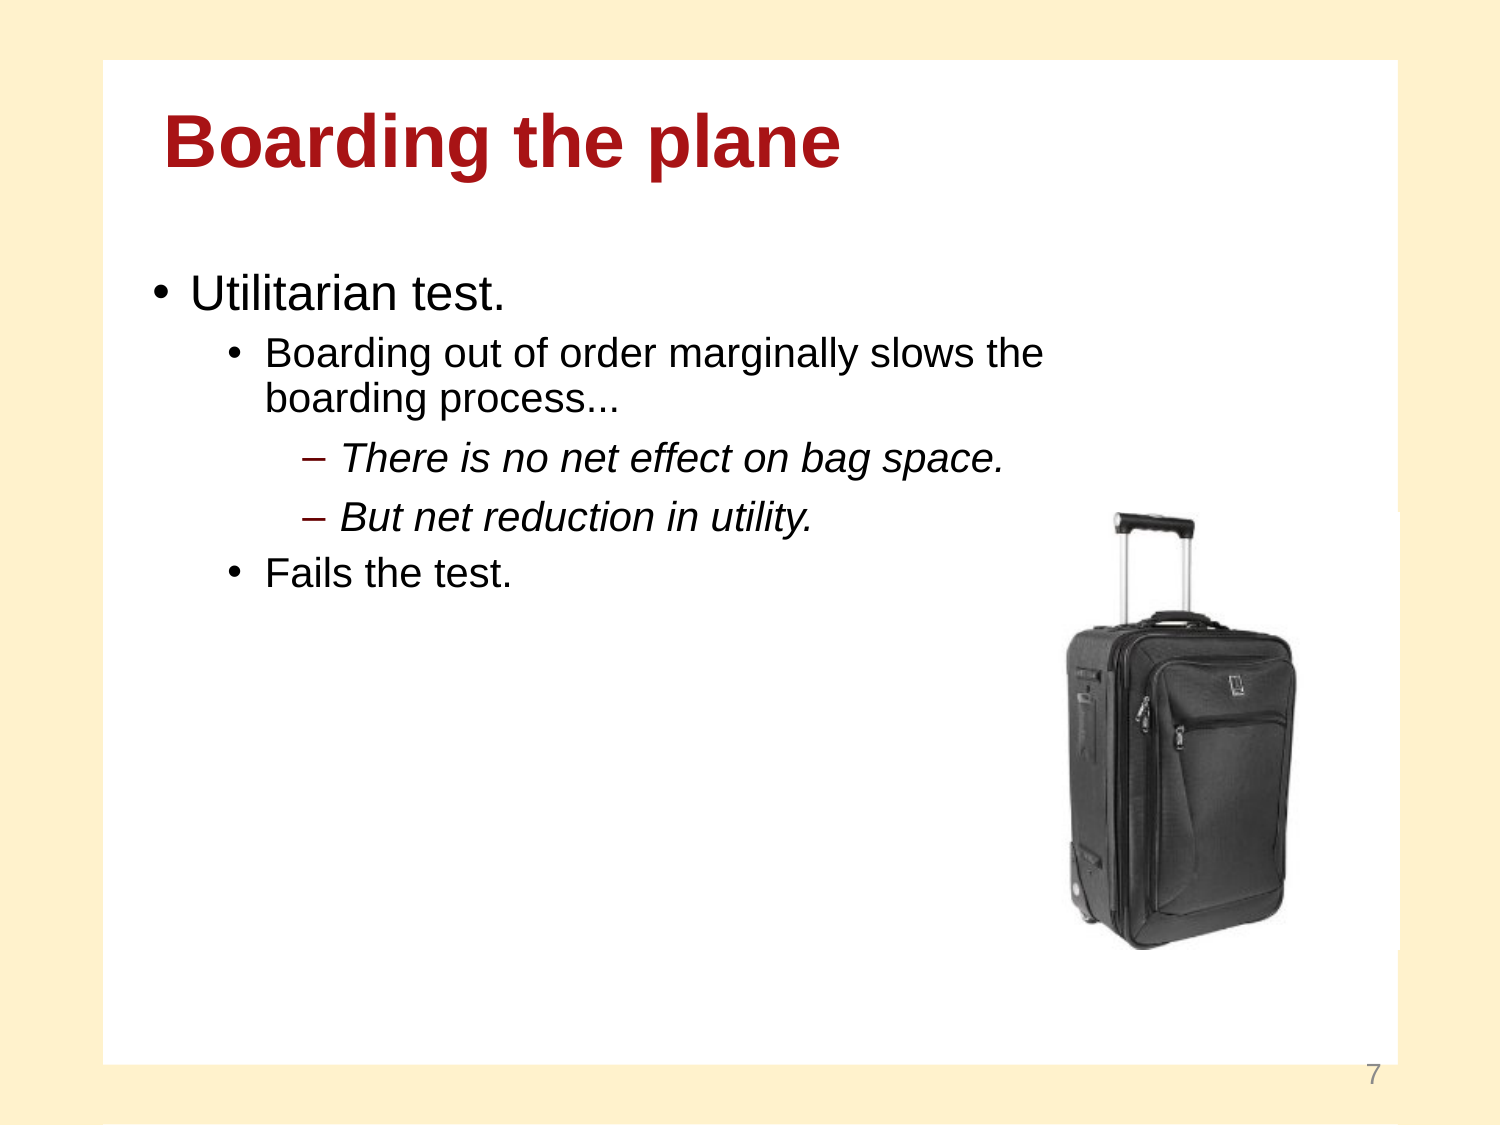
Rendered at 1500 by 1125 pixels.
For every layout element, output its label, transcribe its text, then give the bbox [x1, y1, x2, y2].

list Utilitarian test. Boarding out of order marginally slows the boarding process... There is no net effect on bag space. But net reduction in utility. Fails the test. [137, 259, 1488, 966]
slide_number 7 [1059, 1042, 1397, 1103]
picture [962, 512, 1400, 950]
text_box Boarding the plane [149, 1, 1500, 190]
